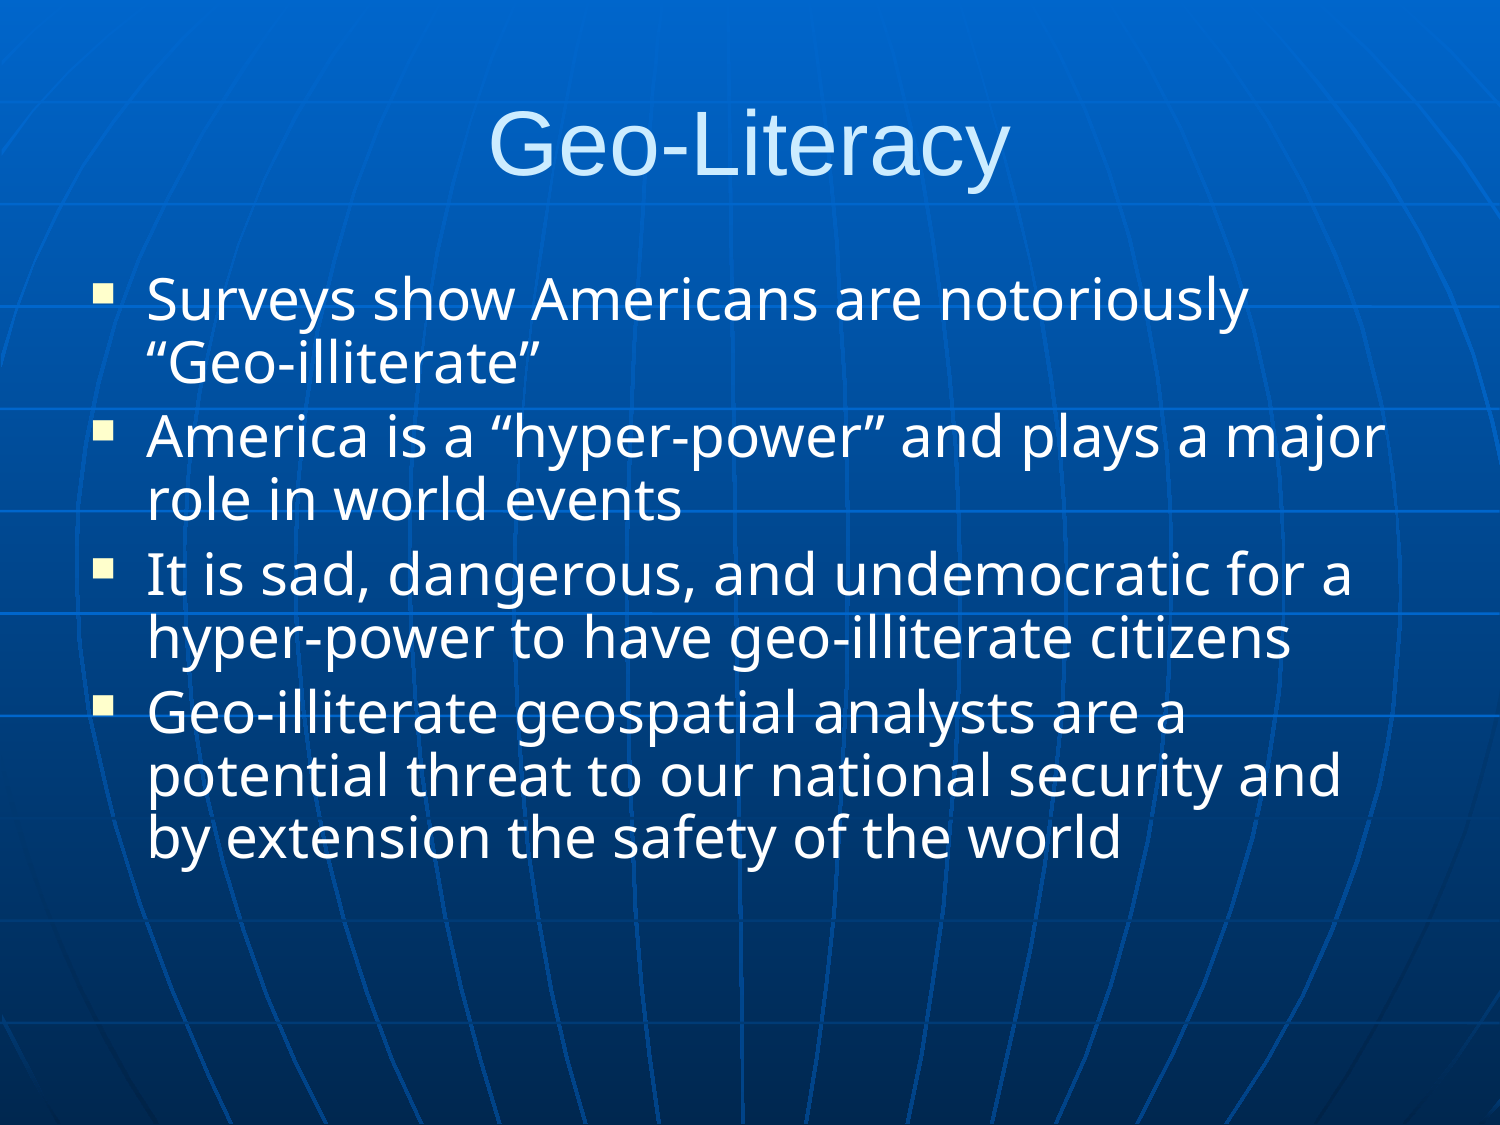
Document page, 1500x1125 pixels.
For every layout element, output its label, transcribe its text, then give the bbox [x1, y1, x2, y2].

list Surveys show Americans are notoriously “Geo-illiterate” America is a “hyper-power” and plays a major role in world events It is sad, dangerous, and undemocratic for a hyper-power to have geo-illiterate citizens Geo-illiterate geospatial analysts are a potential threat to our national security and by extension the safety of the world [75, 262, 1425, 1006]
title Geo-Literacy [75, 45, 1425, 233]
